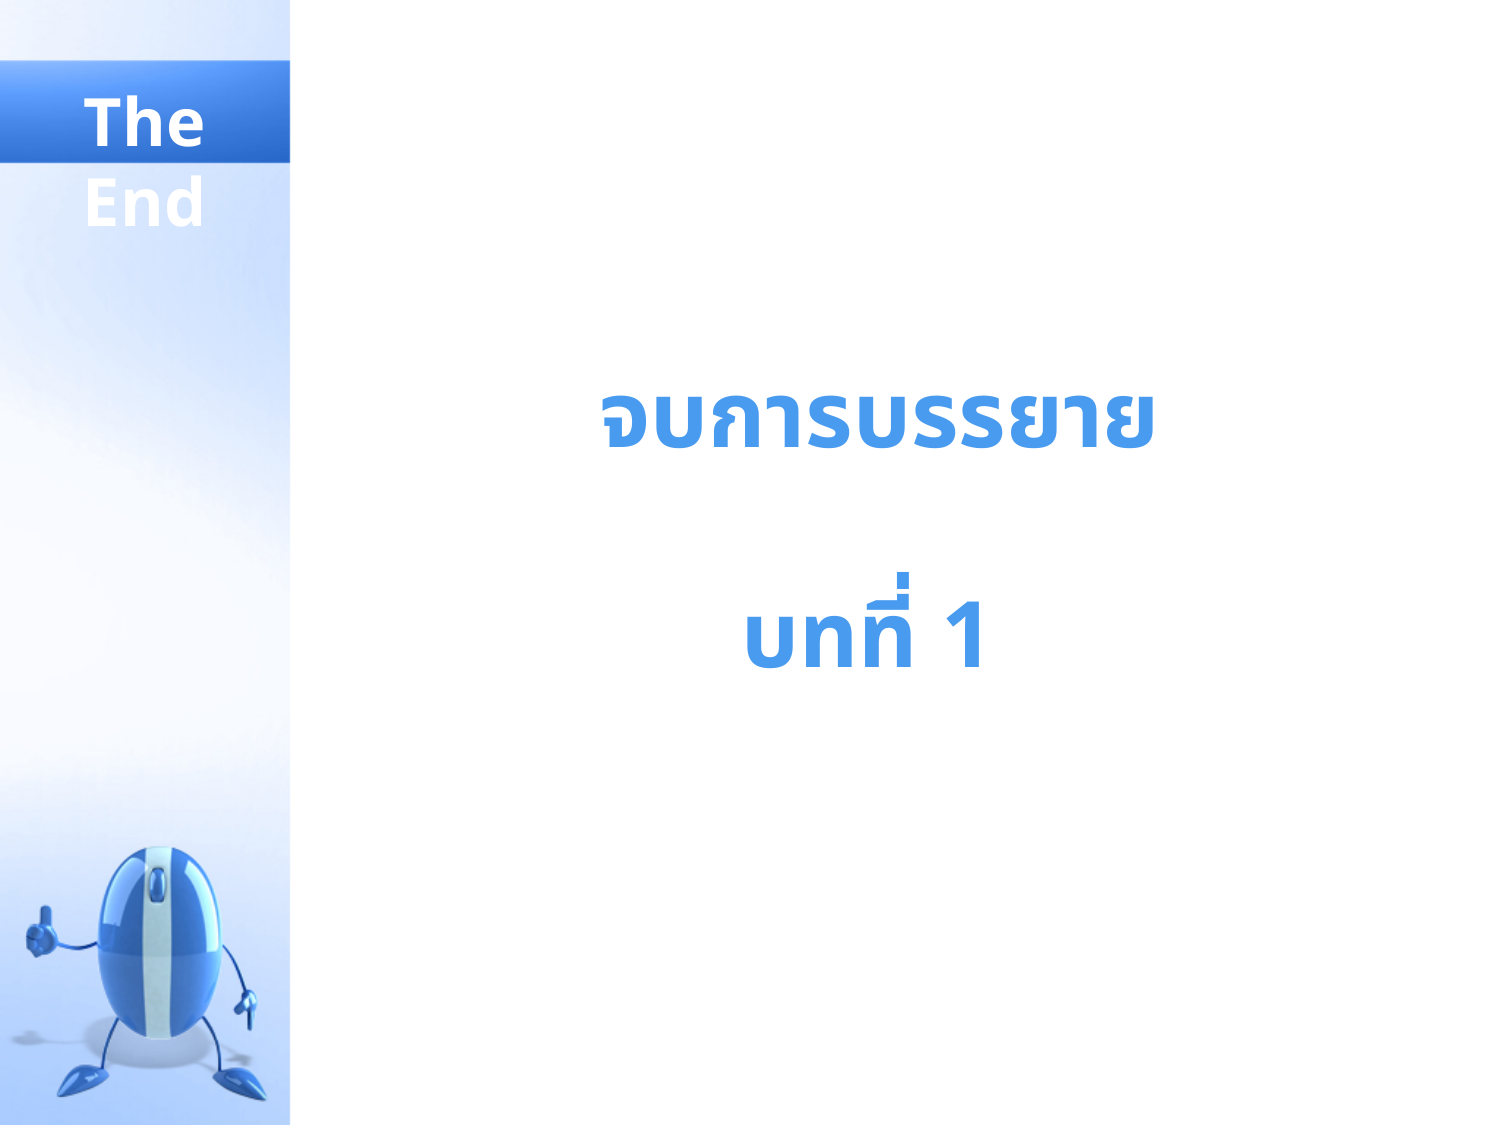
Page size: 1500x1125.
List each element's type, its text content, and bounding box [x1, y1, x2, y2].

picture [0, 0, 1500, 1125]
text_box The End [0, 71, 290, 247]
title จบการบรรยาย บทที่ 1 [549, 444, 1188, 598]
